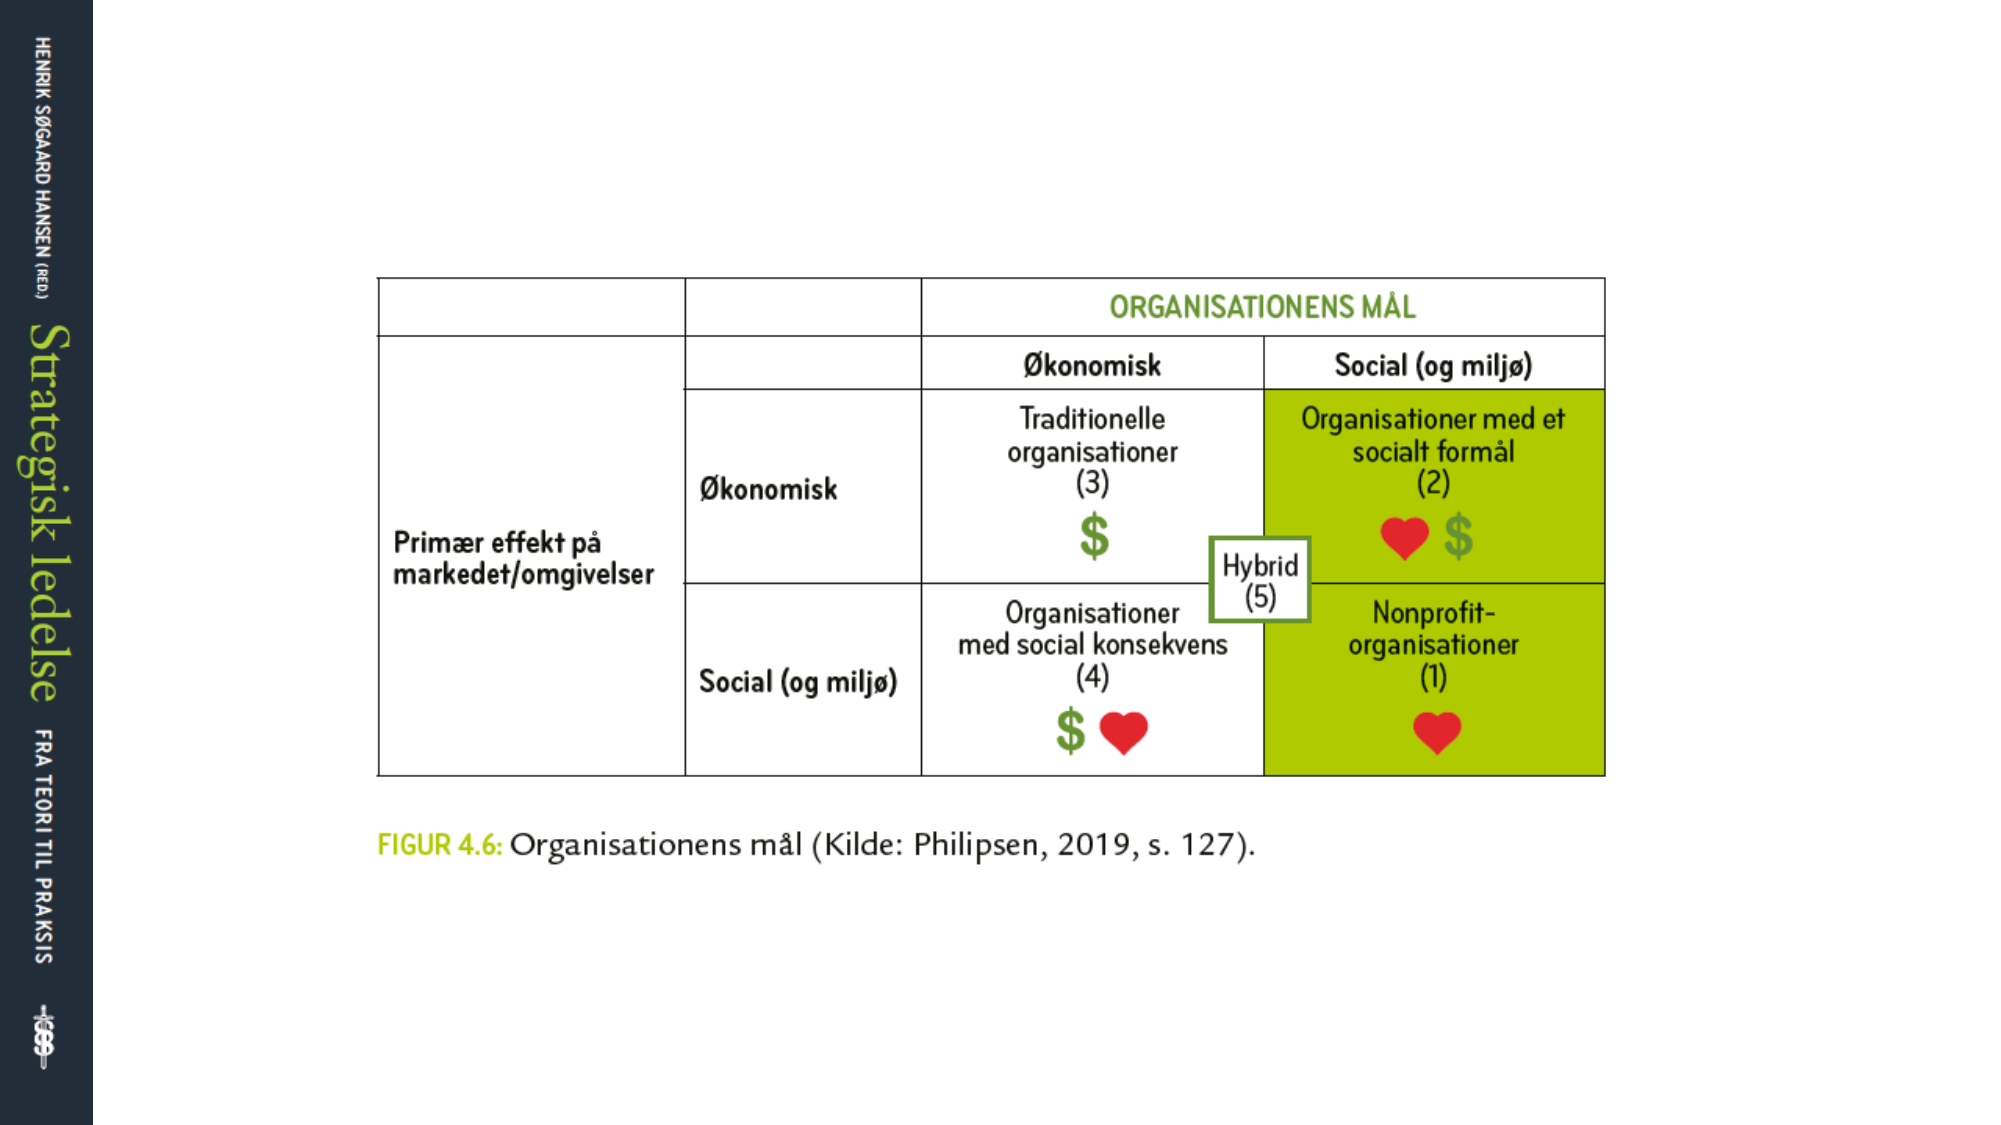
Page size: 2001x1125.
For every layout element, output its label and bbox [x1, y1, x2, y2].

picture [0, 0, 93, 1125]
picture [358, 240, 1642, 885]
